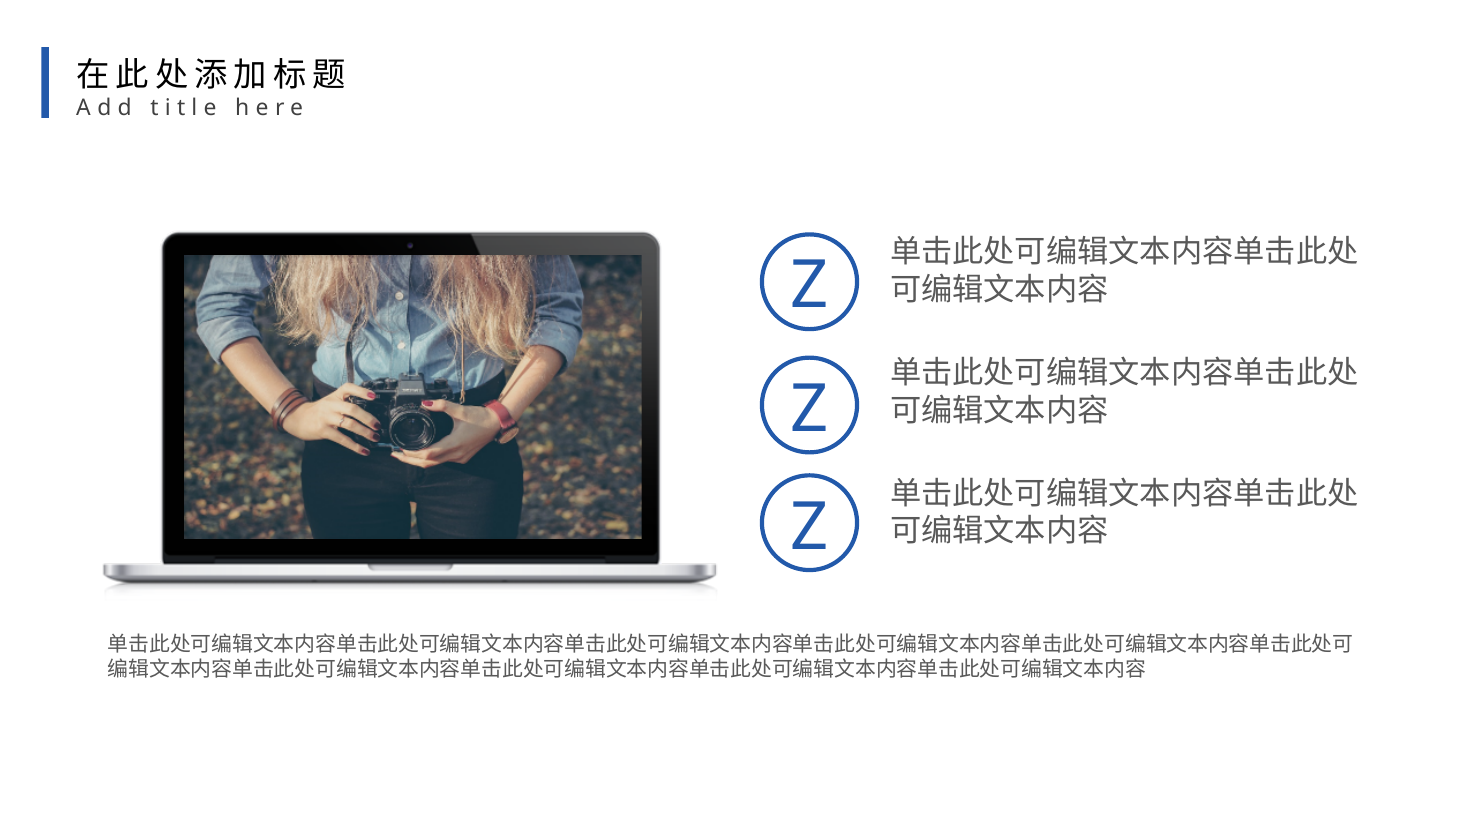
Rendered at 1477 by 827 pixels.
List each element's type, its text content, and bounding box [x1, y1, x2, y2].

text_box 单击此处可编辑文本内容单击此处可编辑文本内容单击此处可编辑文本内容单击此处可编辑文本内容单击此处可编辑文本内容单击此处可编辑文本内容单击此处可编辑文本内容单击此处可编辑文本内容单击此处可编辑文本内容单击此处可编辑文本内容 [96, 625, 1377, 687]
text_box 单击此处可编辑文本内容单击此处可编辑文本内容 [878, 346, 1377, 433]
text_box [761, 233, 858, 330]
text_box 单击此处可编辑文本内容单击此处可编辑文本内容 [878, 226, 1377, 313]
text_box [35, 196, 776, 623]
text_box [761, 475, 858, 572]
text_box 在此处添加标题 Add title here [65, 47, 358, 126]
text_box [39, 45, 51, 120]
text_box 单击此处可编辑文本内容单击此处可编辑文本内容 [878, 467, 1377, 554]
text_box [761, 356, 858, 454]
